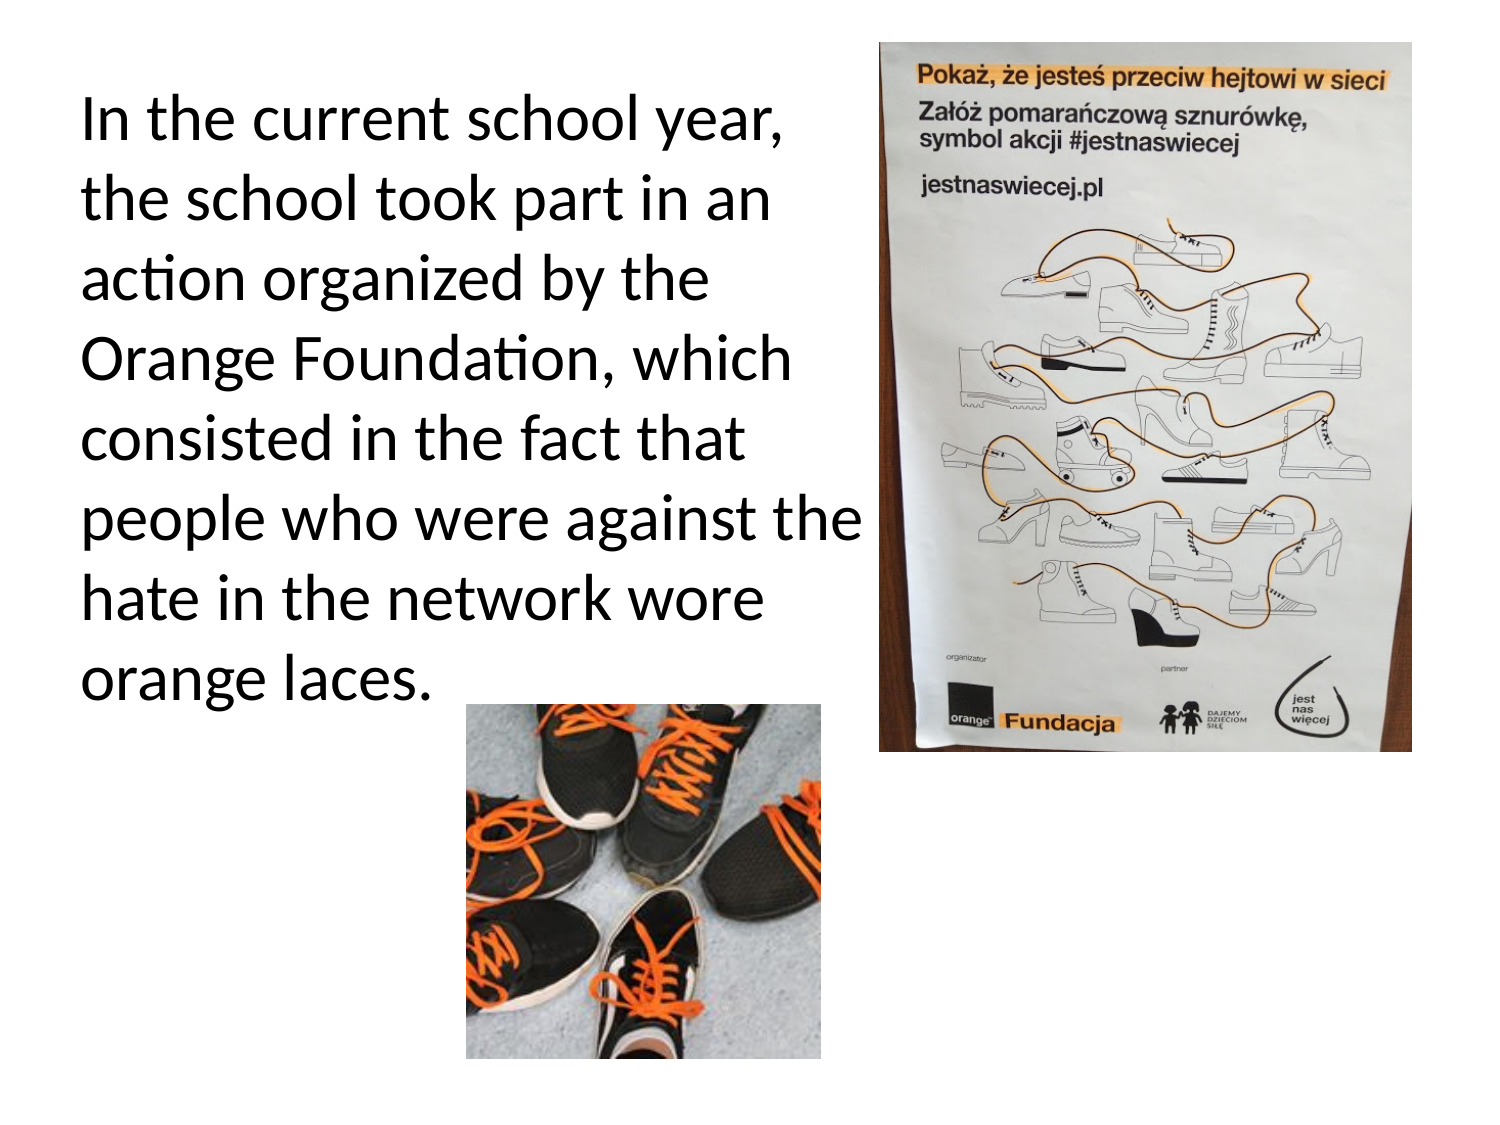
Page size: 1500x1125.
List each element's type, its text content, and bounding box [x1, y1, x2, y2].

list In the current school year, the school took part in an action organized by the Orange Foundation, which consisted in the fact that people who were against the hate in the network wore orange laces. [64, 66, 882, 809]
picture [466, 703, 822, 1059]
picture [879, 42, 1412, 752]
